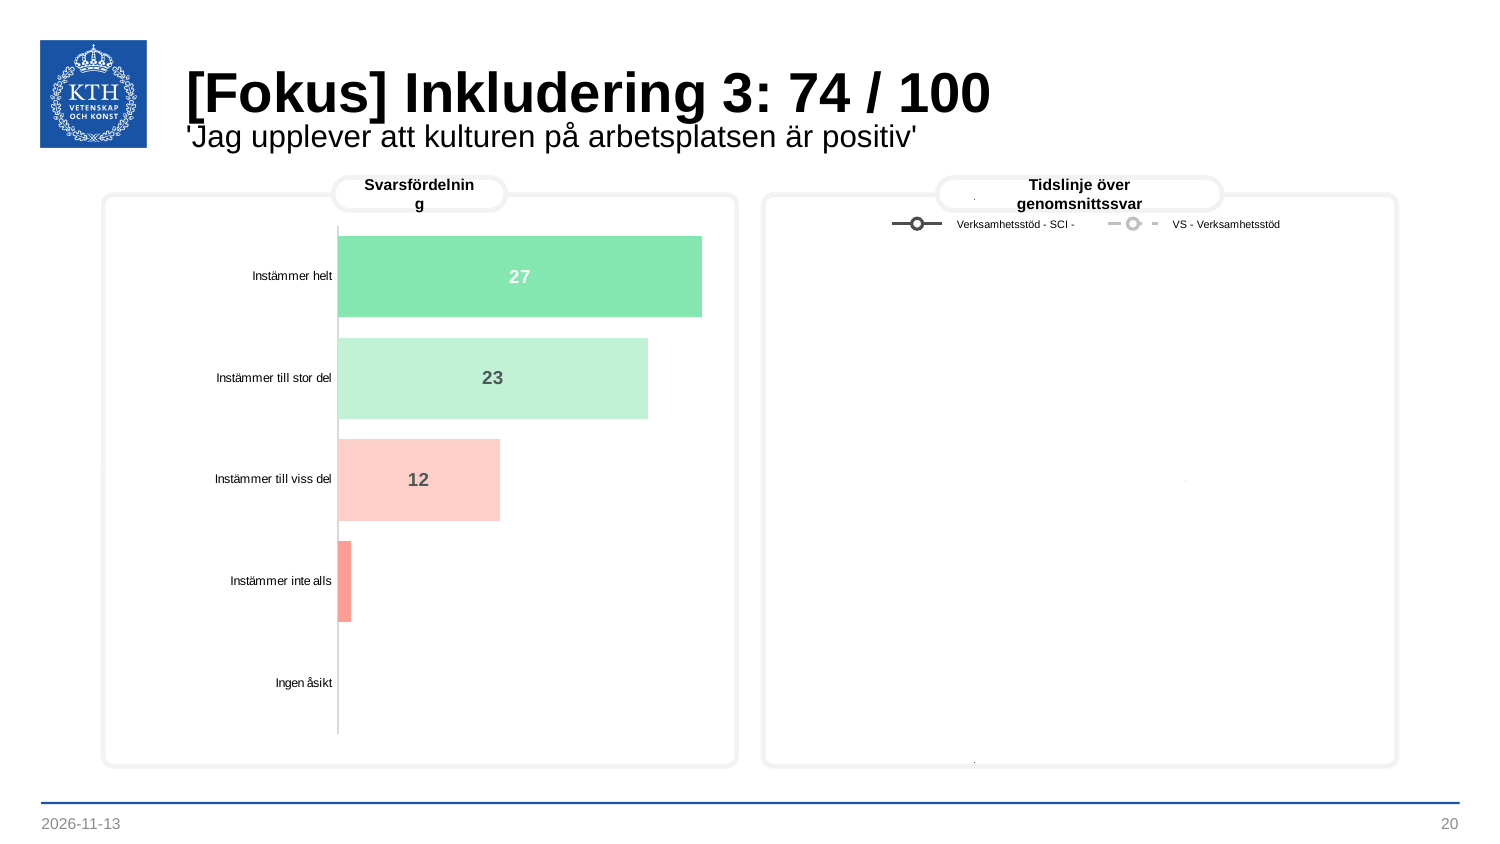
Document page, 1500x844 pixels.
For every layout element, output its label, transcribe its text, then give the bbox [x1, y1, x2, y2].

text_box [1223, 193, 1396, 198]
chart [103, 225, 744, 735]
title [Fokus] Inkludering 3: 74 / 100 [185, 41, 1460, 121]
text_box [764, 193, 936, 198]
picture [40, 40, 147, 148]
text_box 'Jag upplever att kulturen på arbetsplatsen är positiv' [185, 121, 1460, 187]
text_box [1108, 218, 1158, 230]
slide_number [41, 804, 379, 843]
text_box [102, 193, 738, 768]
text_box Tidslinje över genomsnittssvar [936, 176, 1224, 198]
slide_number 20 [1121, 804, 1459, 843]
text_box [892, 218, 943, 230]
text_box [764, 763, 1396, 768]
chart [763, 198, 1397, 763]
text_box Svarsfördelning [332, 176, 508, 212]
